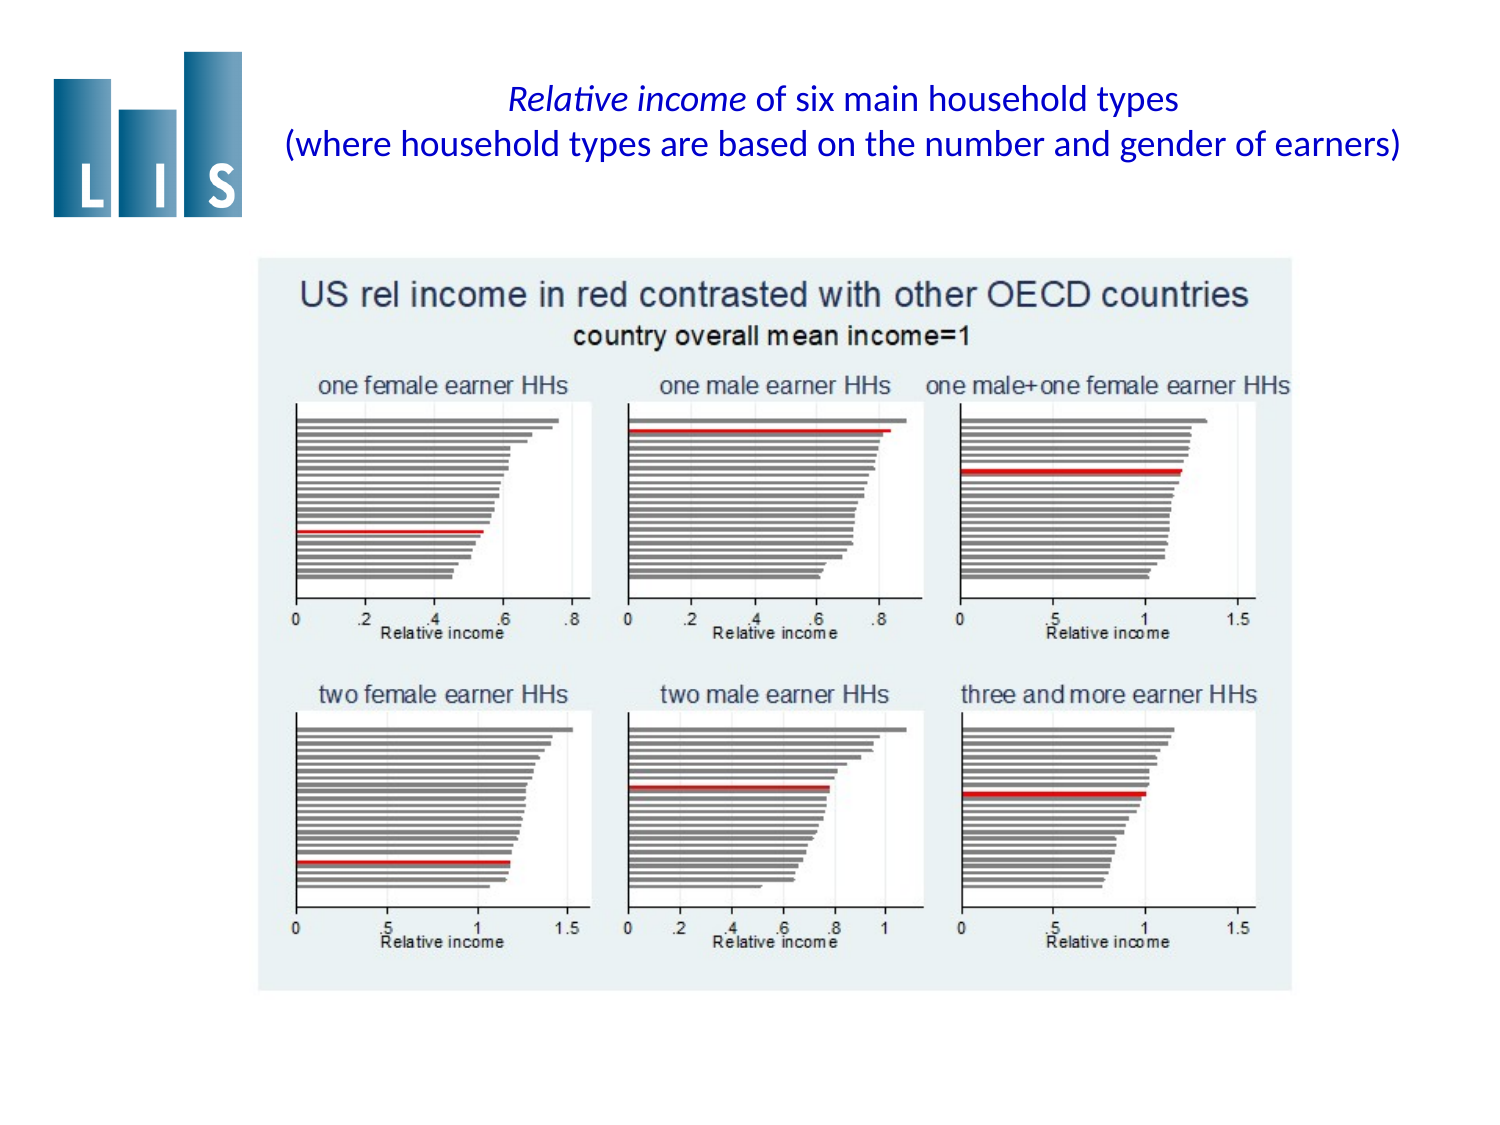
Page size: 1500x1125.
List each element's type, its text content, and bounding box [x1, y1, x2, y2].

picture [37, 24, 257, 244]
title Relative income of six main household types (where household types are based on the number and gender of earners) [249, 24, 1438, 213]
picture [249, 249, 1301, 1001]
